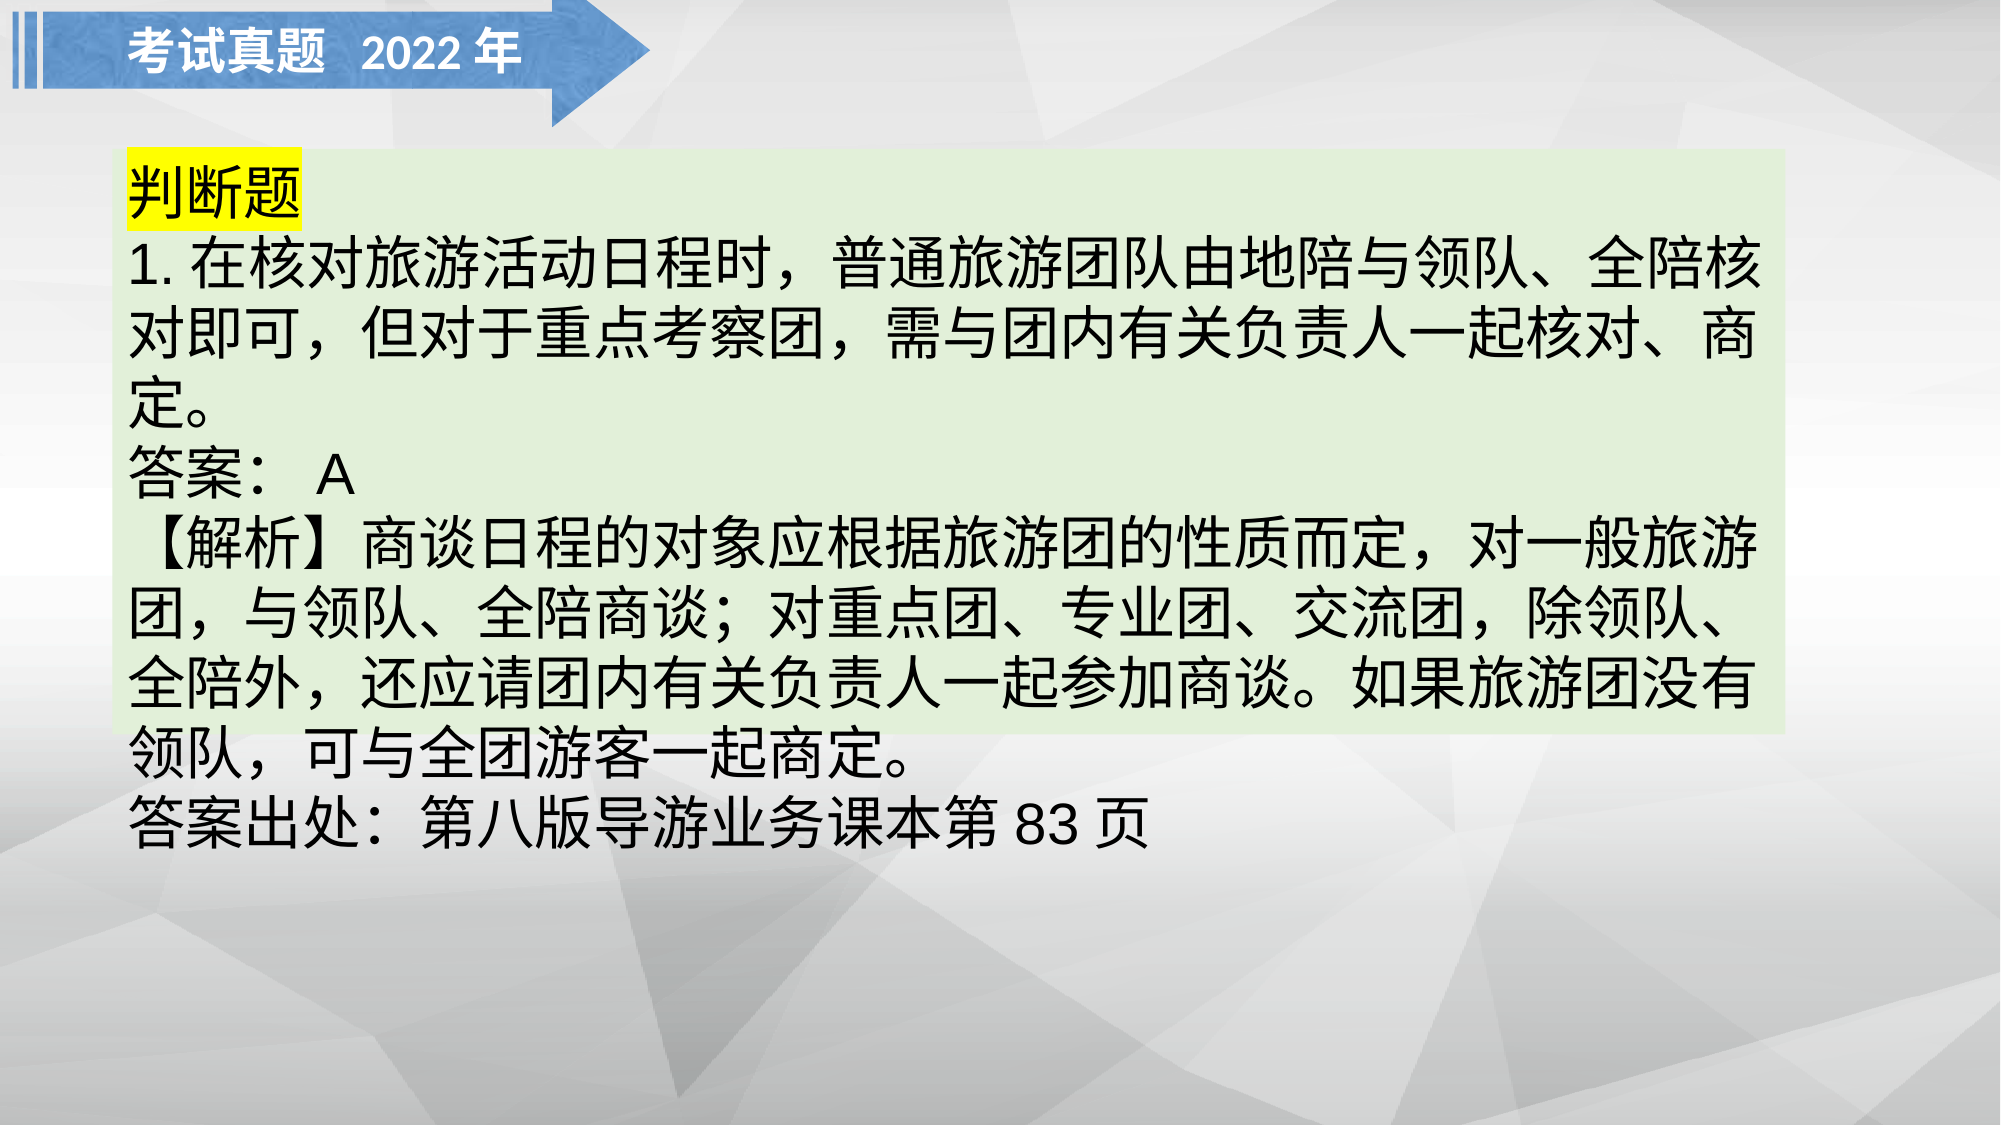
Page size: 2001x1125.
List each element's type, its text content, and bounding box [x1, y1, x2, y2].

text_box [12, 0, 679, 128]
picture [0, 0, 2001, 1125]
text_box 判断题 1.在核对旅游活动日程时，普通旅游团队由地陪与领队、全陪核对即可，但对于重点考察团，需与团内有关负责人一起核对、商定。 答案：A 【解析】商谈日程的对象应根据旅游团的性质而定，对一般旅游团，与领队、全陪商谈；对重点团、专业团、交流团，除领队、全陪外，还应请团内有关负责人一起参加商谈。如果旅游团没有领队，可与全团游客一起商定。 答案出处：第八版导游业务课本第83页 [112, 148, 1786, 735]
